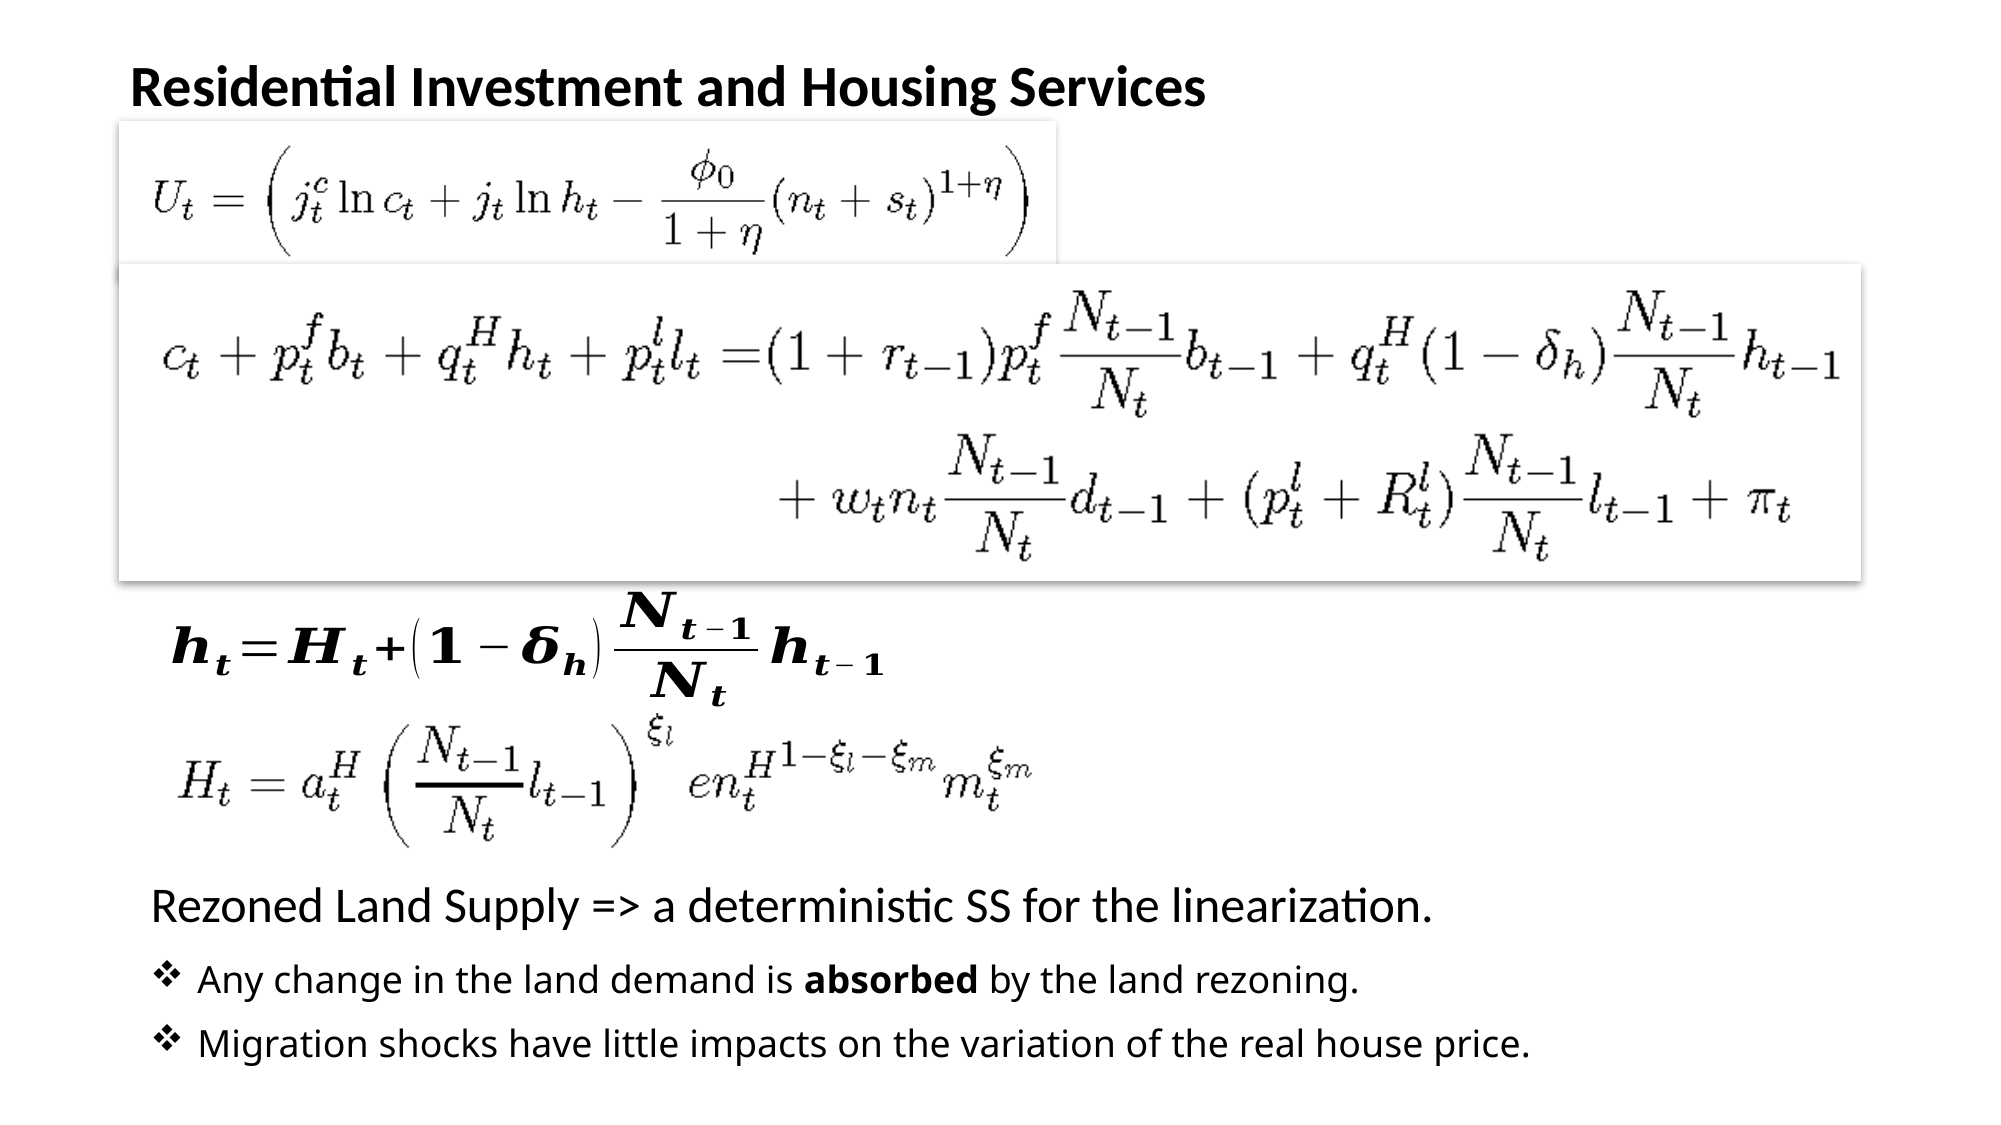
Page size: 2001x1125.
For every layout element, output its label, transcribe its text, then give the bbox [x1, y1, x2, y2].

text_box Residential Investment and Housing Services [115, 40, 1717, 126]
picture [133, 278, 1847, 567]
text_box Any change in the land demand is absorbed by the land rezoning. Migration shocks have little impacts on the variation of the real house price. [135, 948, 1885, 1073]
picture [133, 135, 1042, 267]
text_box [170, 585, 1042, 853]
